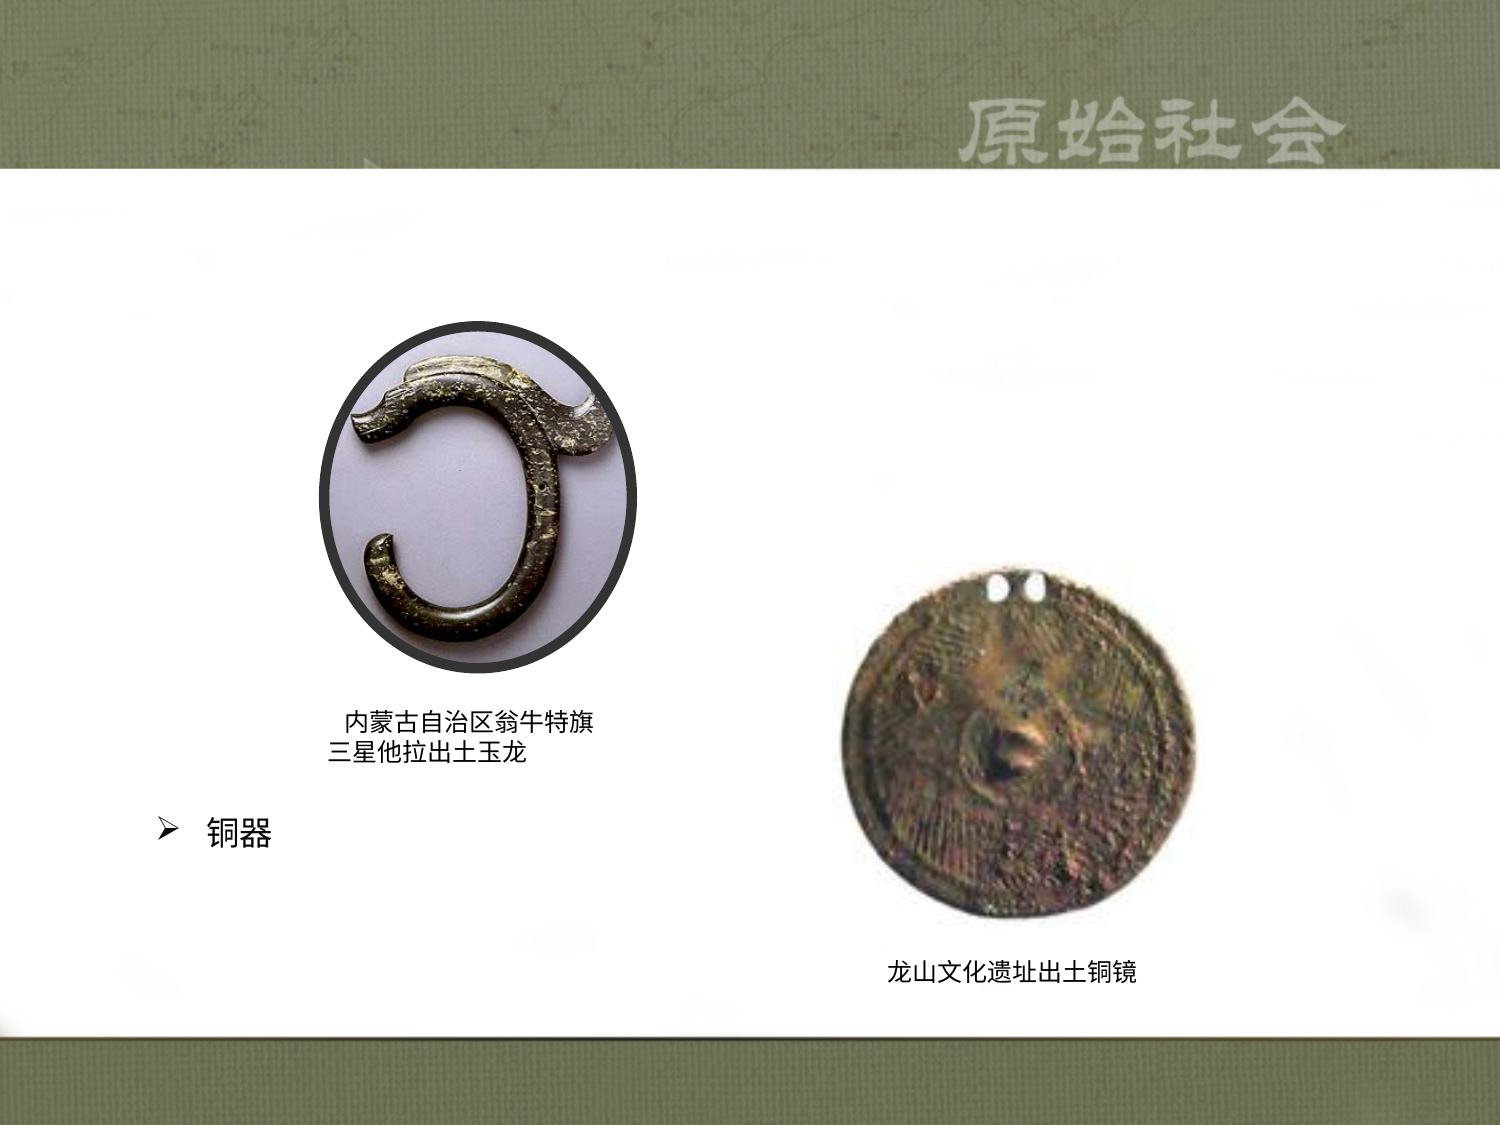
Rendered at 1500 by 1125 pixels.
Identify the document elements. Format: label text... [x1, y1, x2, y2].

text_box 龙山文化遗址出土铜镜 [856, 949, 1179, 994]
picture [0, 0, 1500, 1125]
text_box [280, 326, 633, 742]
text_box 内蒙古自治区翁牛特旗 三星他拉出土玉龙 [312, 699, 646, 774]
text_box 铜器 [140, 785, 704, 860]
